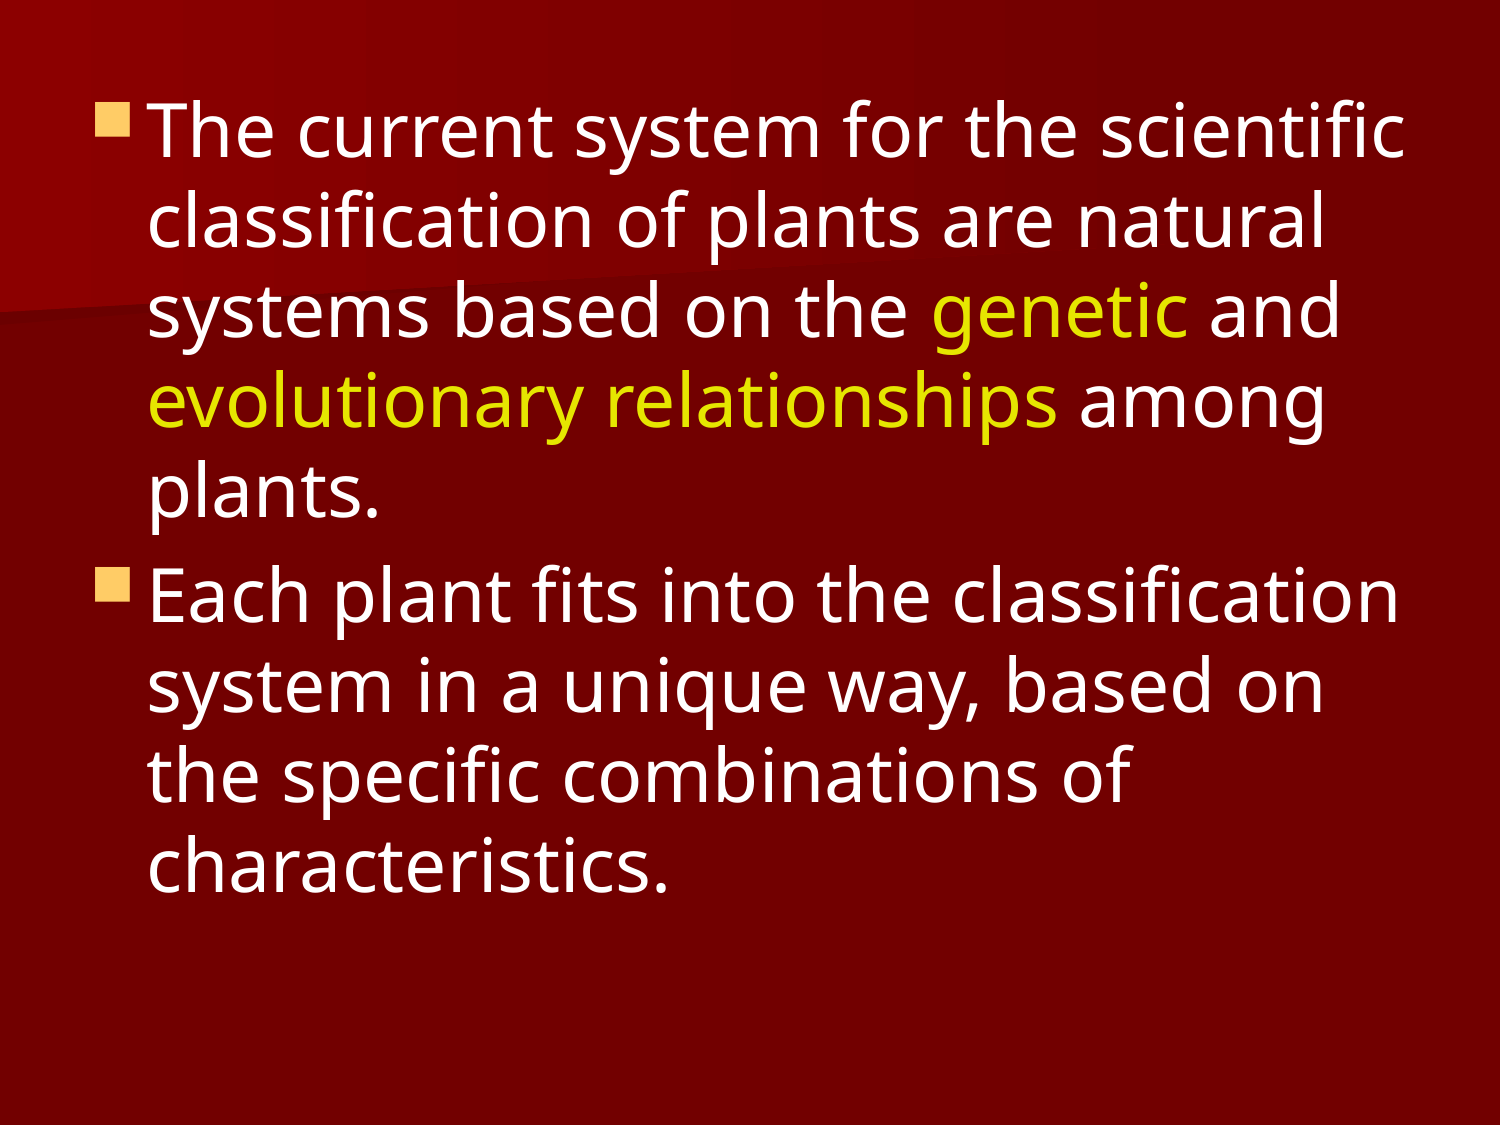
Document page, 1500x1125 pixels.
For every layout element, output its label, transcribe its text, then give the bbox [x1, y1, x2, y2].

list The current system for the scientific classification of plants are natural systems based on the genetic and evolutionary relationships among plants. Each plant fits into the classification system in a unique way, based on the specific combinations of characteristics. [75, 75, 1425, 1038]
